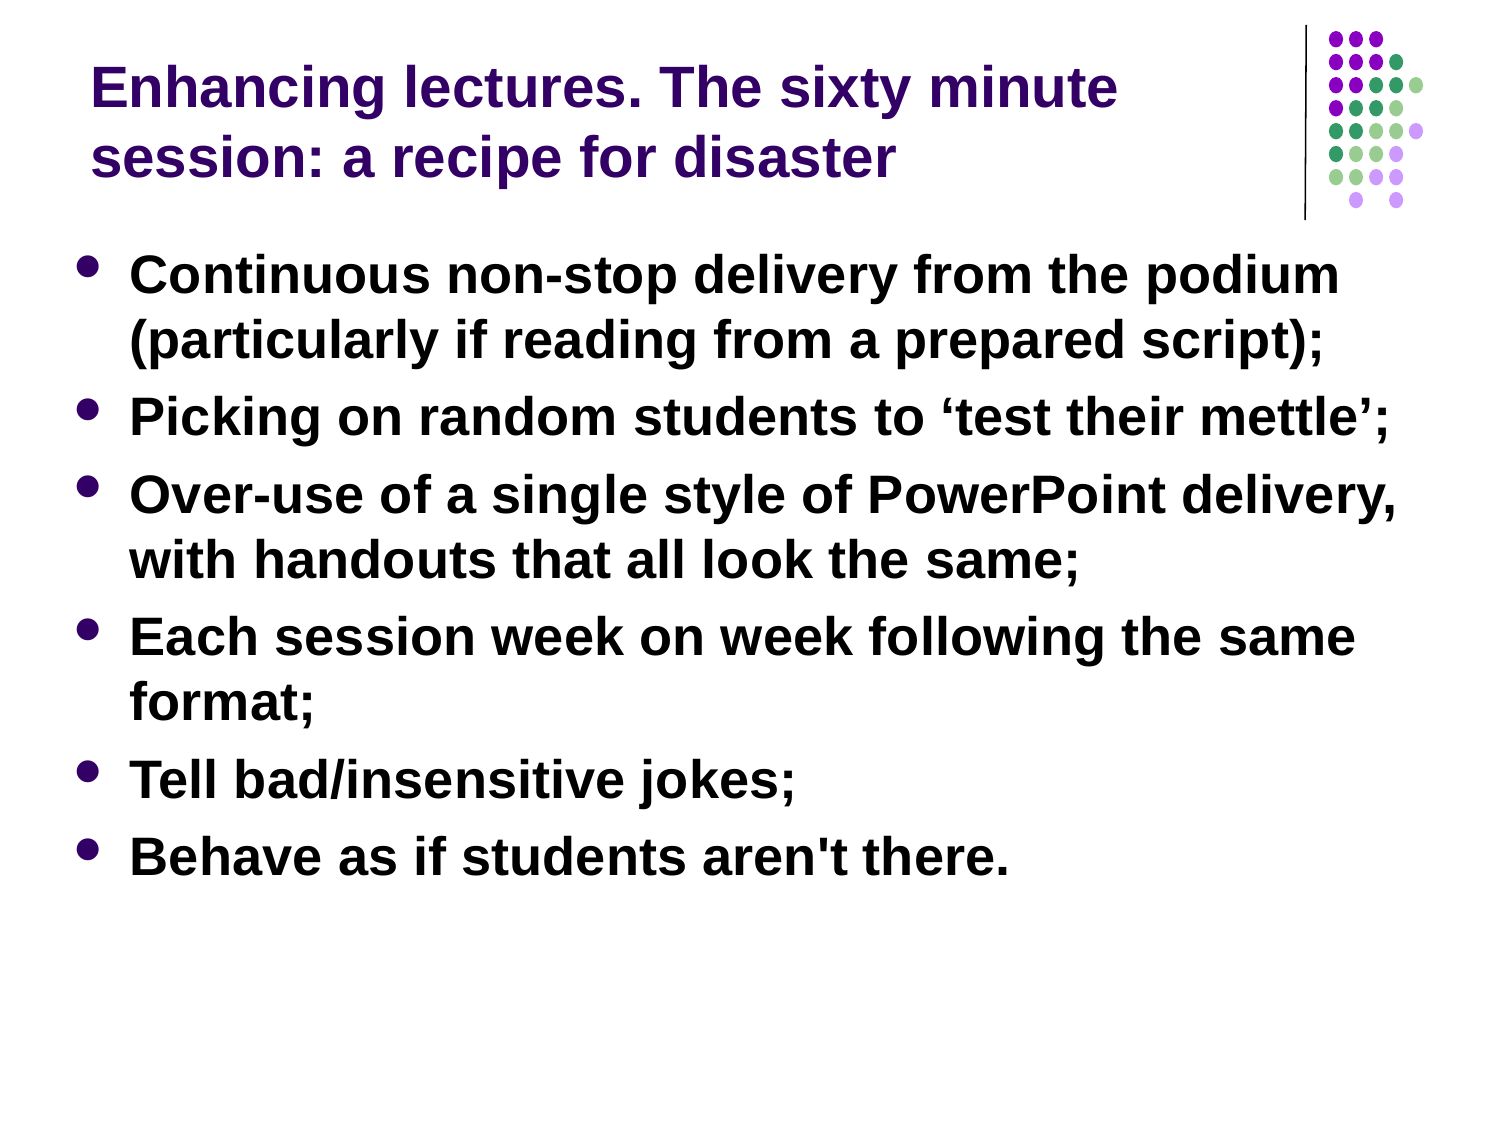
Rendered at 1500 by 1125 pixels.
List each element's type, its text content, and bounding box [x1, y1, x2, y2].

list Continuous non-stop delivery from the podium (particularly if reading from a prepared script); Picking on random students to ‘test their mettle’; Over-use of a single style of PowerPoint delivery, with handouts that all look the same; Each session week on week following the same format; Tell bad/insensitive jokes; Behave as if students aren't there. [58, 231, 1442, 1018]
title Enhancing lectures. The sixty minute session: a recipe for disaster [74, 19, 1313, 197]
